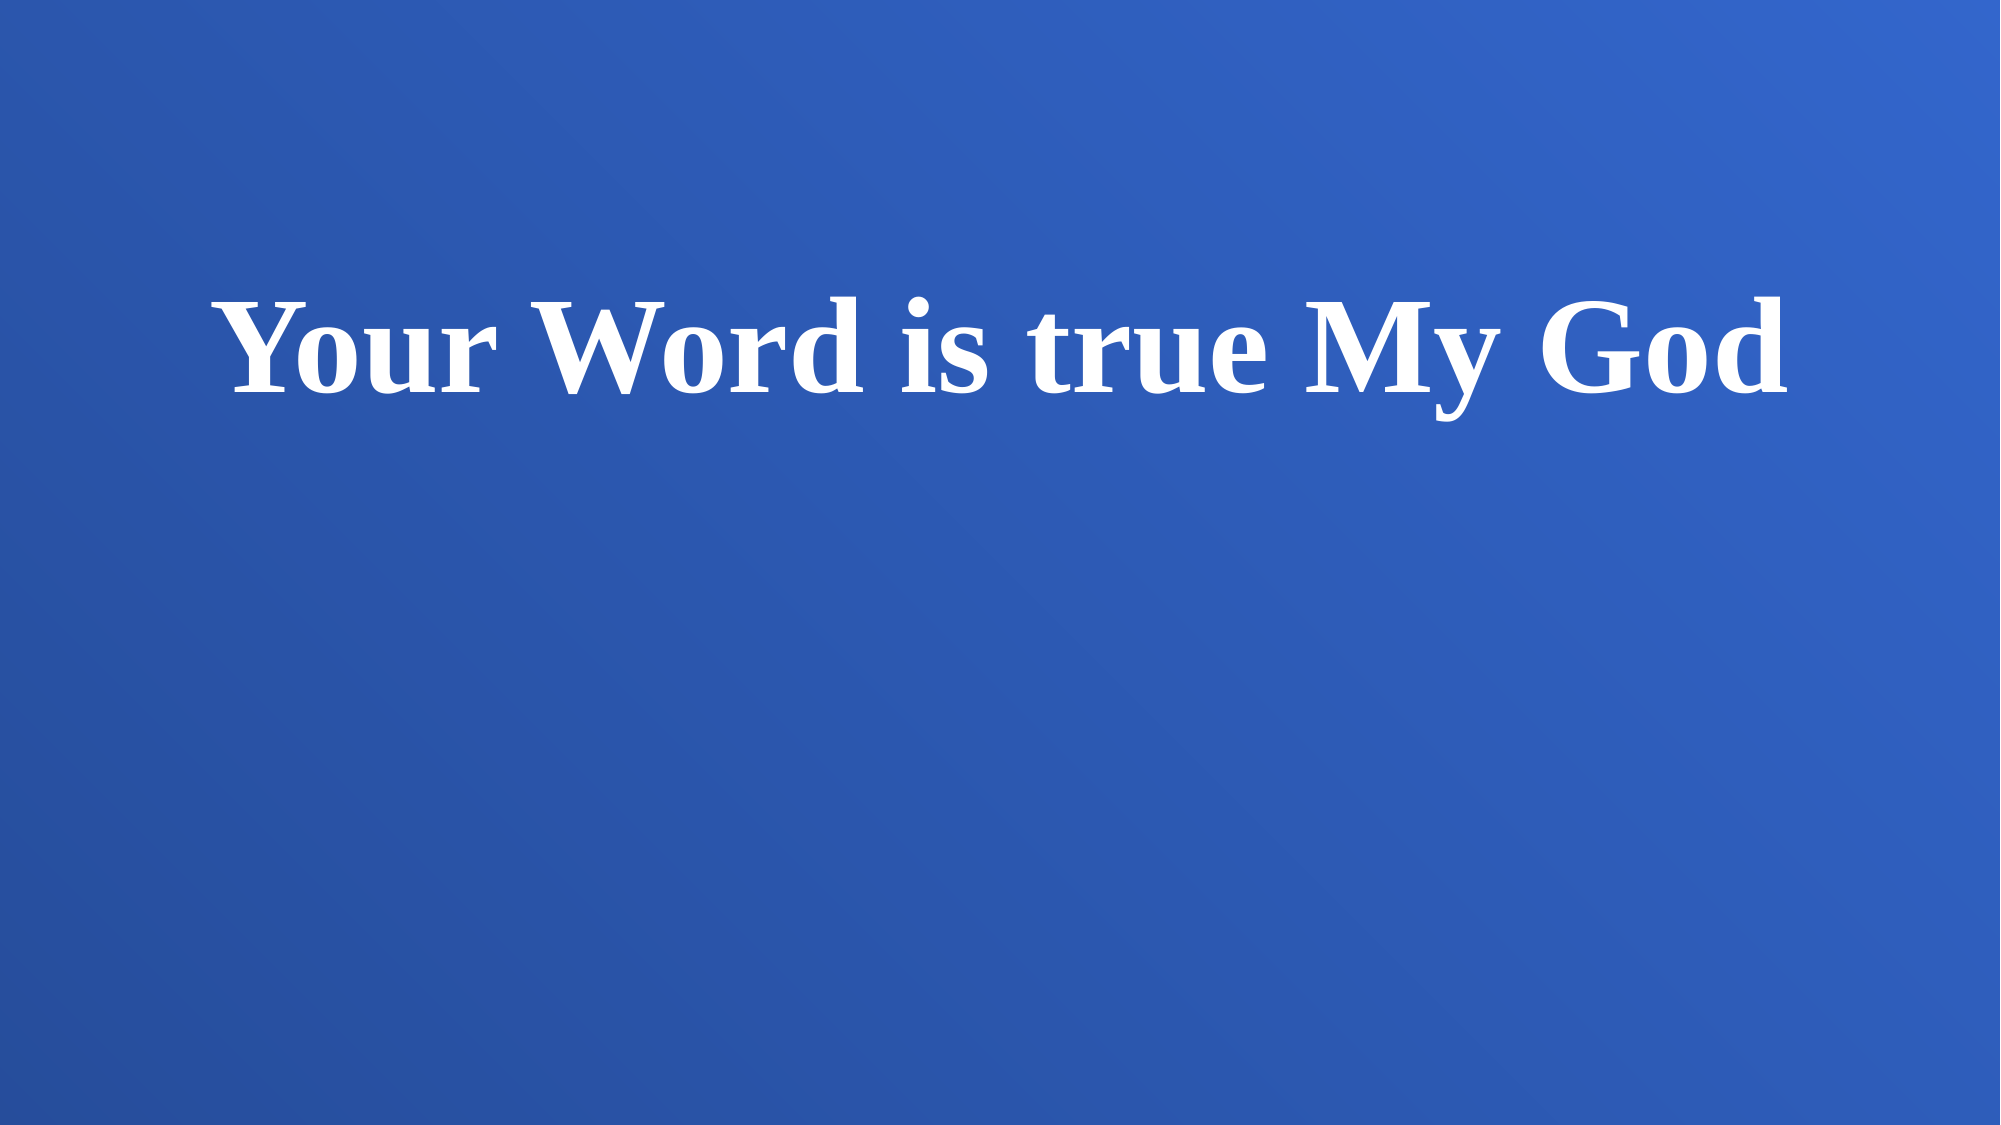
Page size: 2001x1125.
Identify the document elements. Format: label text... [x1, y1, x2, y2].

text_box Your Word is true My God [0, 274, 2000, 565]
